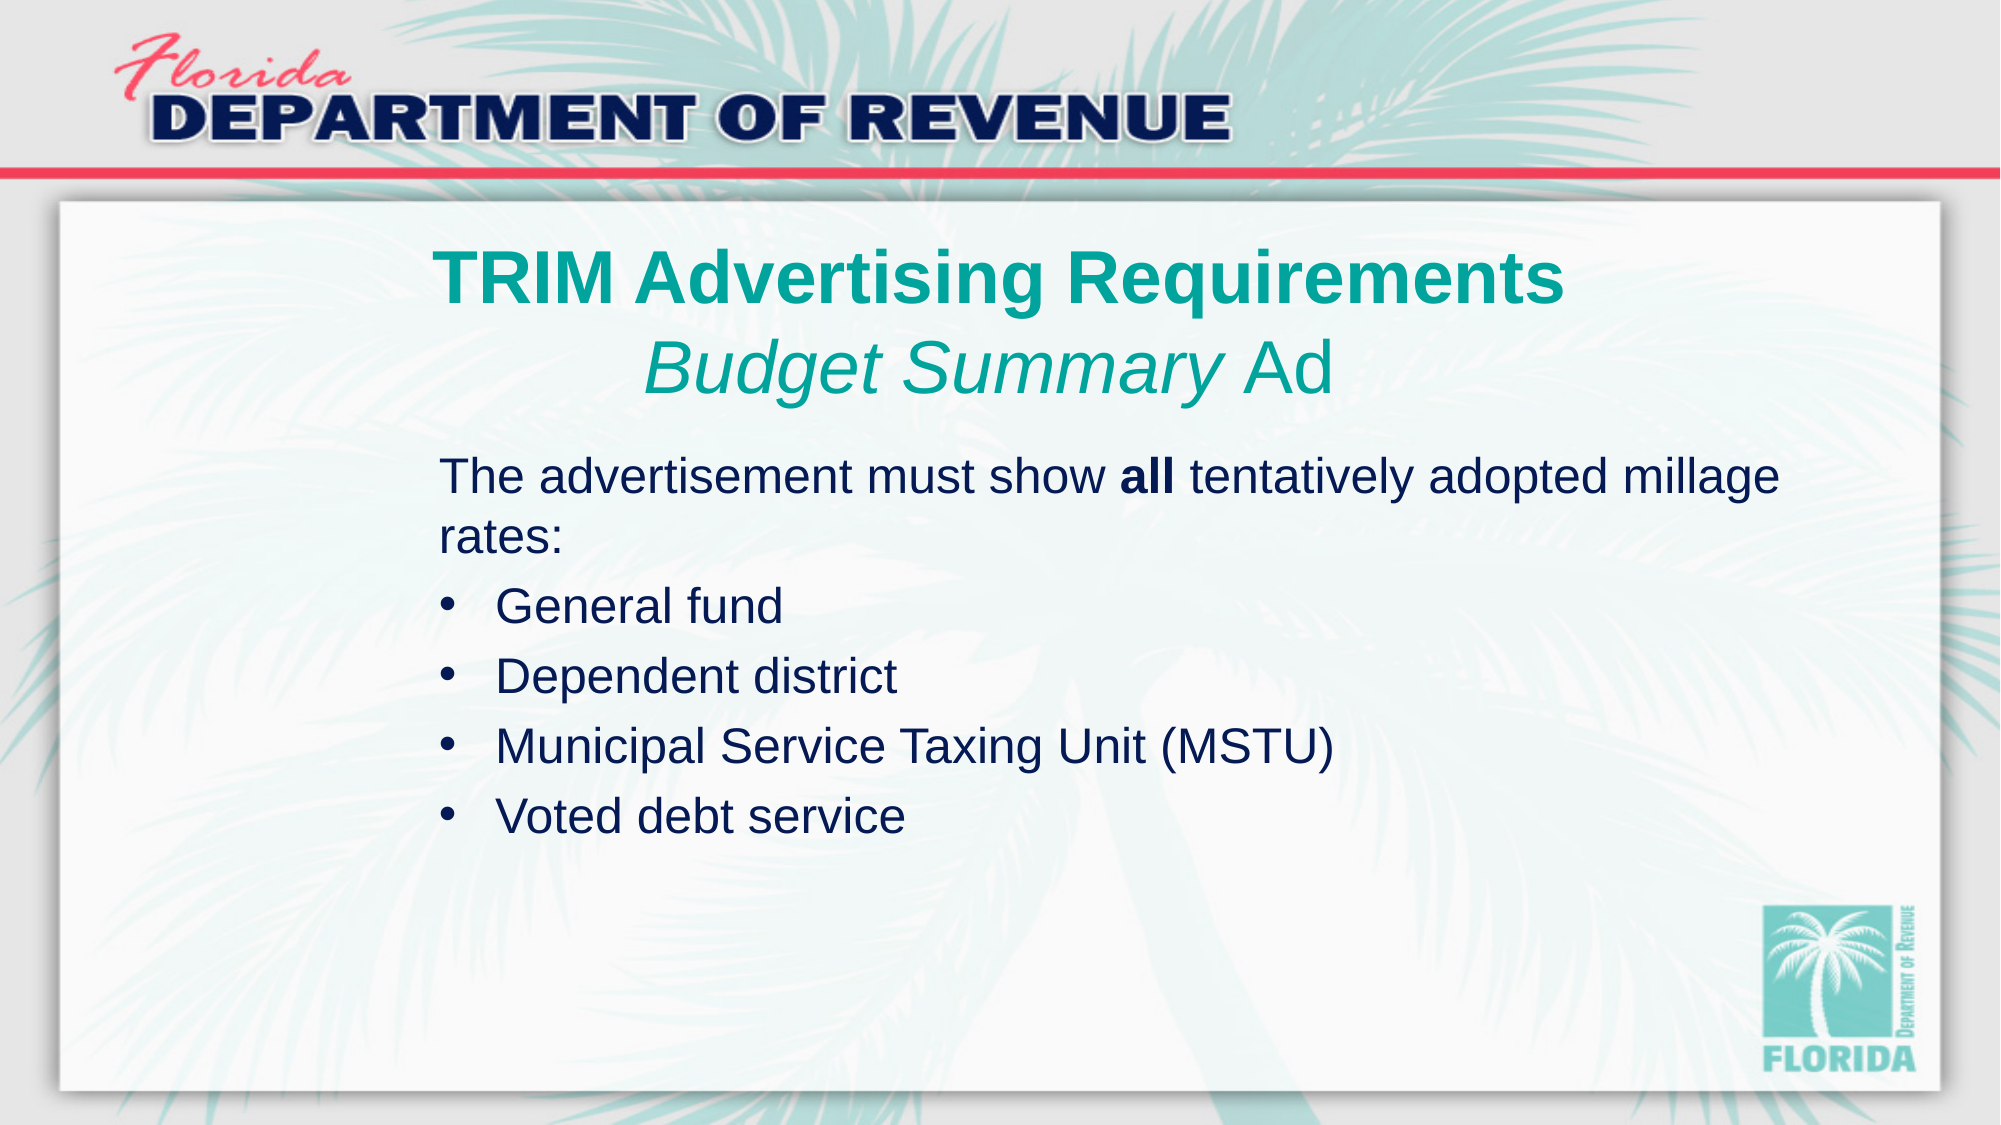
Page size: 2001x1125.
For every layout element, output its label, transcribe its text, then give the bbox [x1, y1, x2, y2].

title TRIM Advertising Requirements Budget Summary Ad [324, 224, 1675, 413]
list The advertisement must show all tentatively adopted millage rates: General fund Dependent district Municipal Service Taxing Unit (MSTU) Voted debt service [423, 435, 1799, 1016]
picture [0, 0, 2001, 1125]
